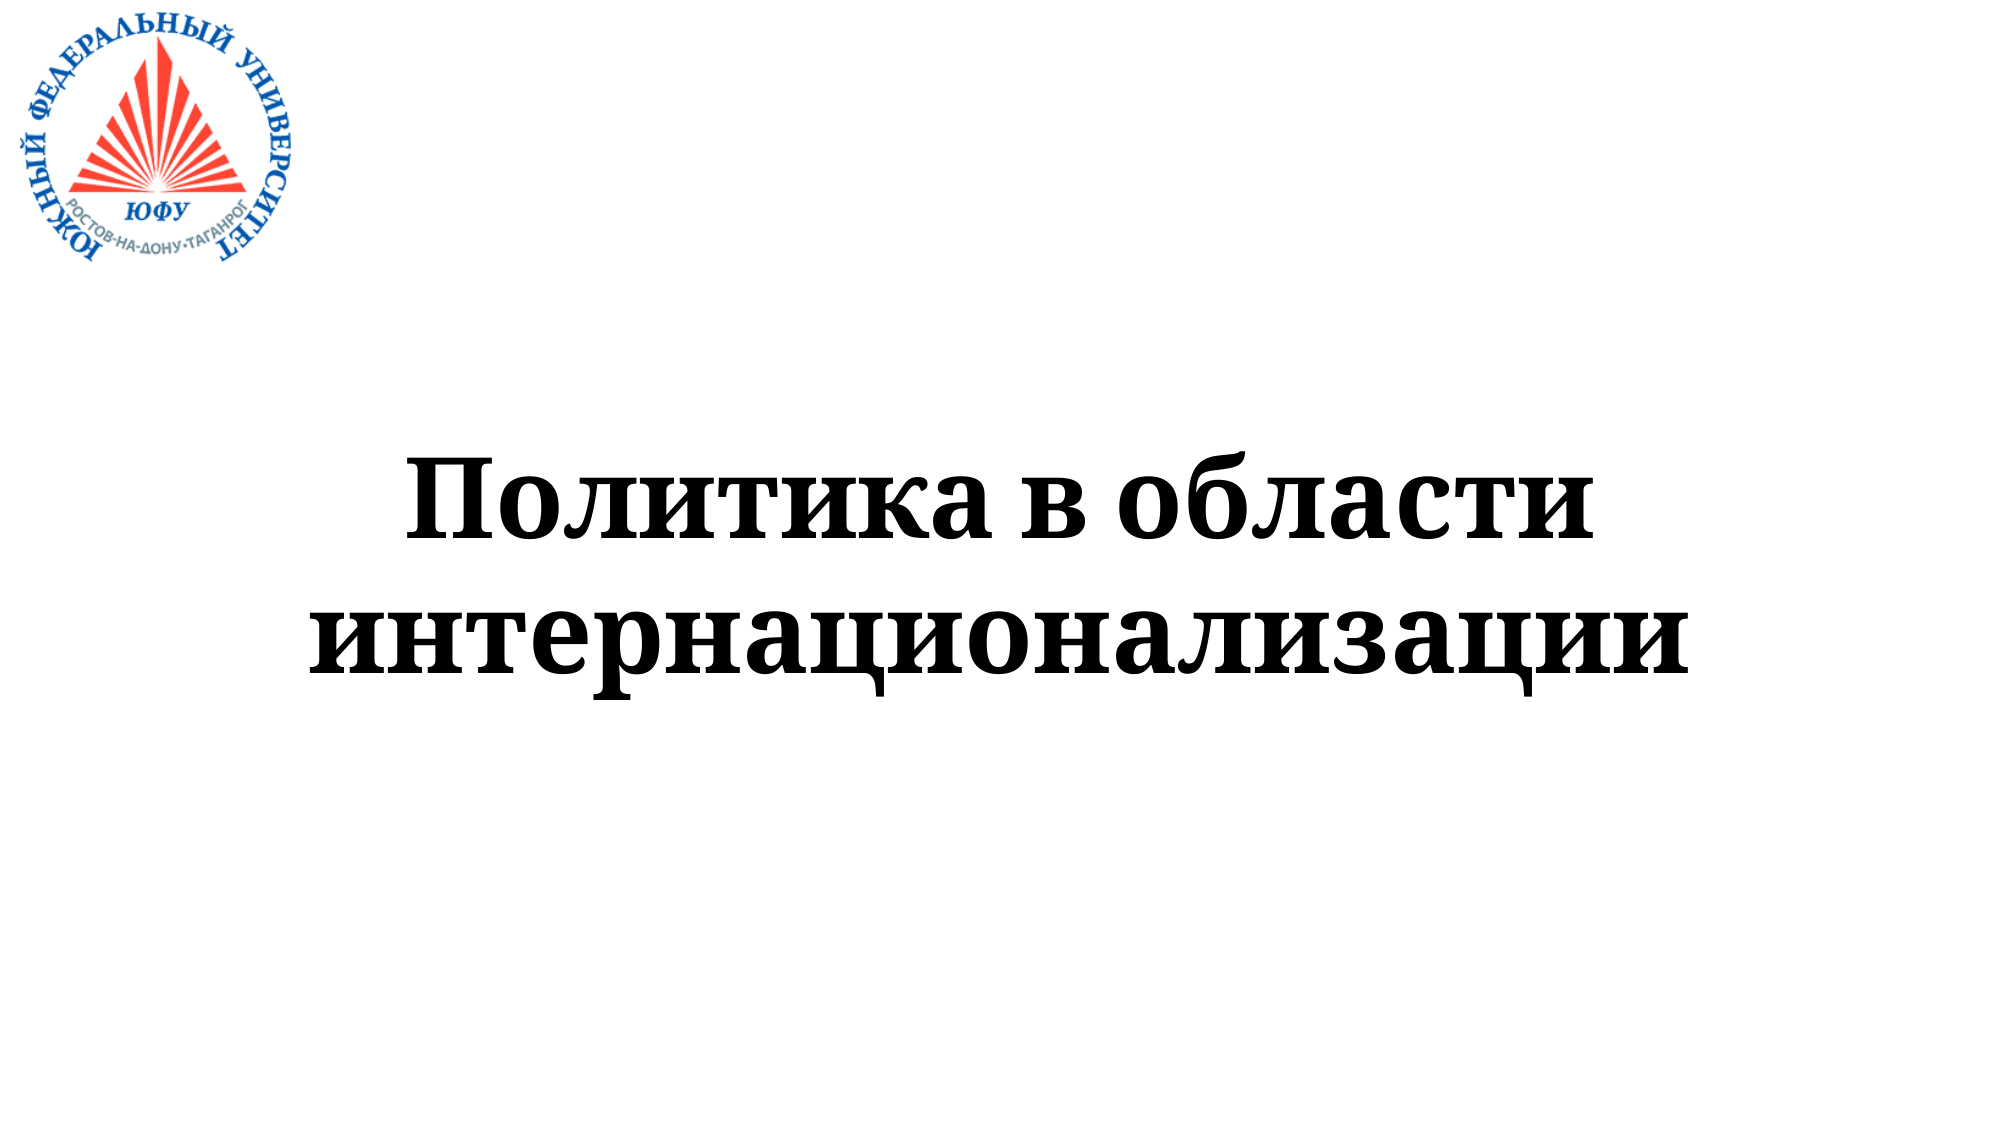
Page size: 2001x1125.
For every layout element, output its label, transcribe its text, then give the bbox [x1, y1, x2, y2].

picture [19, 11, 291, 263]
text_box Политика в области интернационализации [234, 418, 1766, 704]
